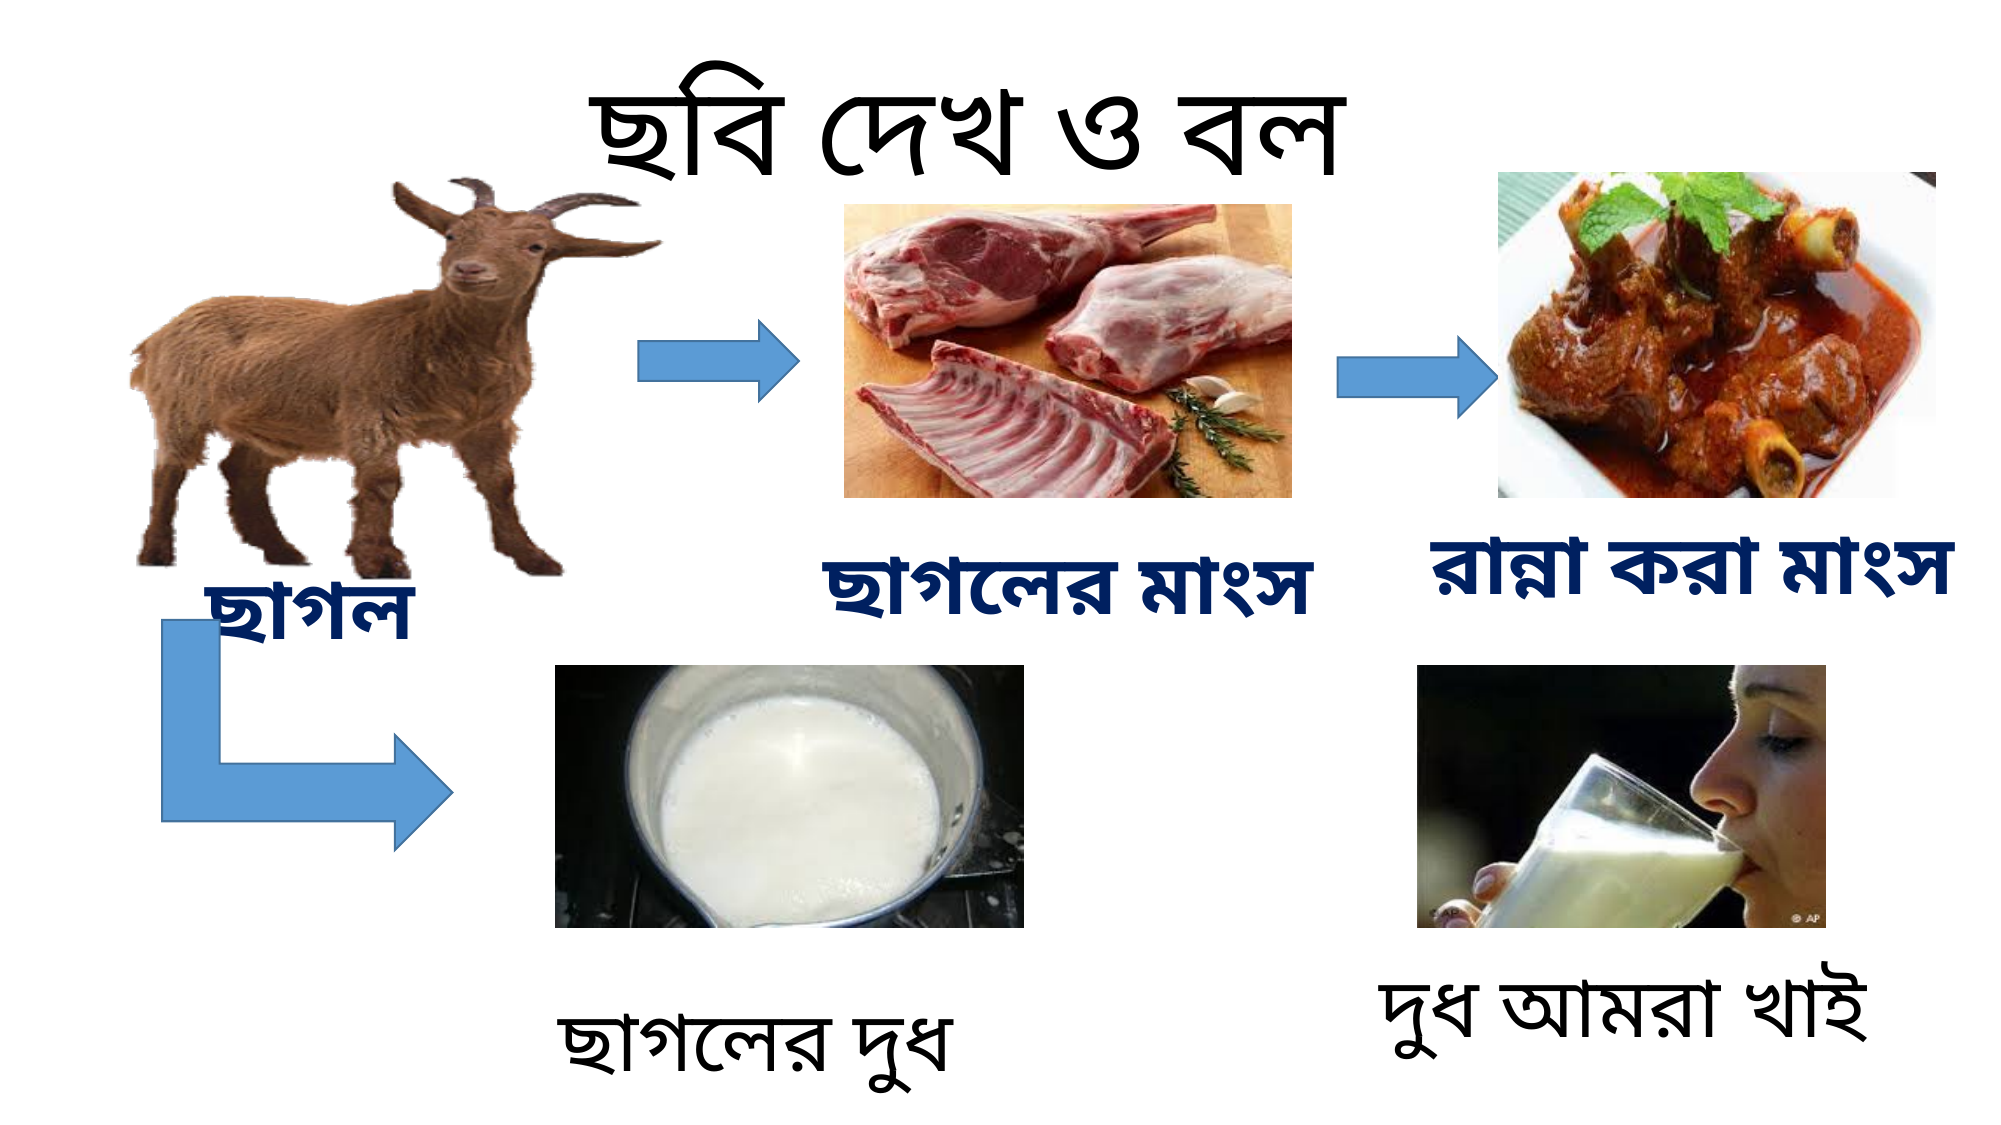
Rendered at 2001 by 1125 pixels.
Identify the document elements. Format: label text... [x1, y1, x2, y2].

picture [1417, 665, 1826, 928]
text_box ছবি দেখ ও বল [575, 43, 1396, 209]
picture [1498, 172, 1936, 498]
text_box ছাগল [142, 582, 478, 664]
text_box ছাগলের দুধ [544, 981, 1054, 1096]
text_box [161, 618, 454, 853]
text_box ছাগলের মাংস [799, 523, 1338, 639]
picture [554, 665, 1024, 928]
text_box [1336, 335, 1498, 420]
text_box দুধ আমরা খাই [1364, 947, 1907, 1062]
picture [844, 204, 1292, 498]
text_box রান্না করা মাংস [1416, 503, 1970, 619]
picture [65, 172, 679, 582]
text_box [679, 318, 801, 404]
